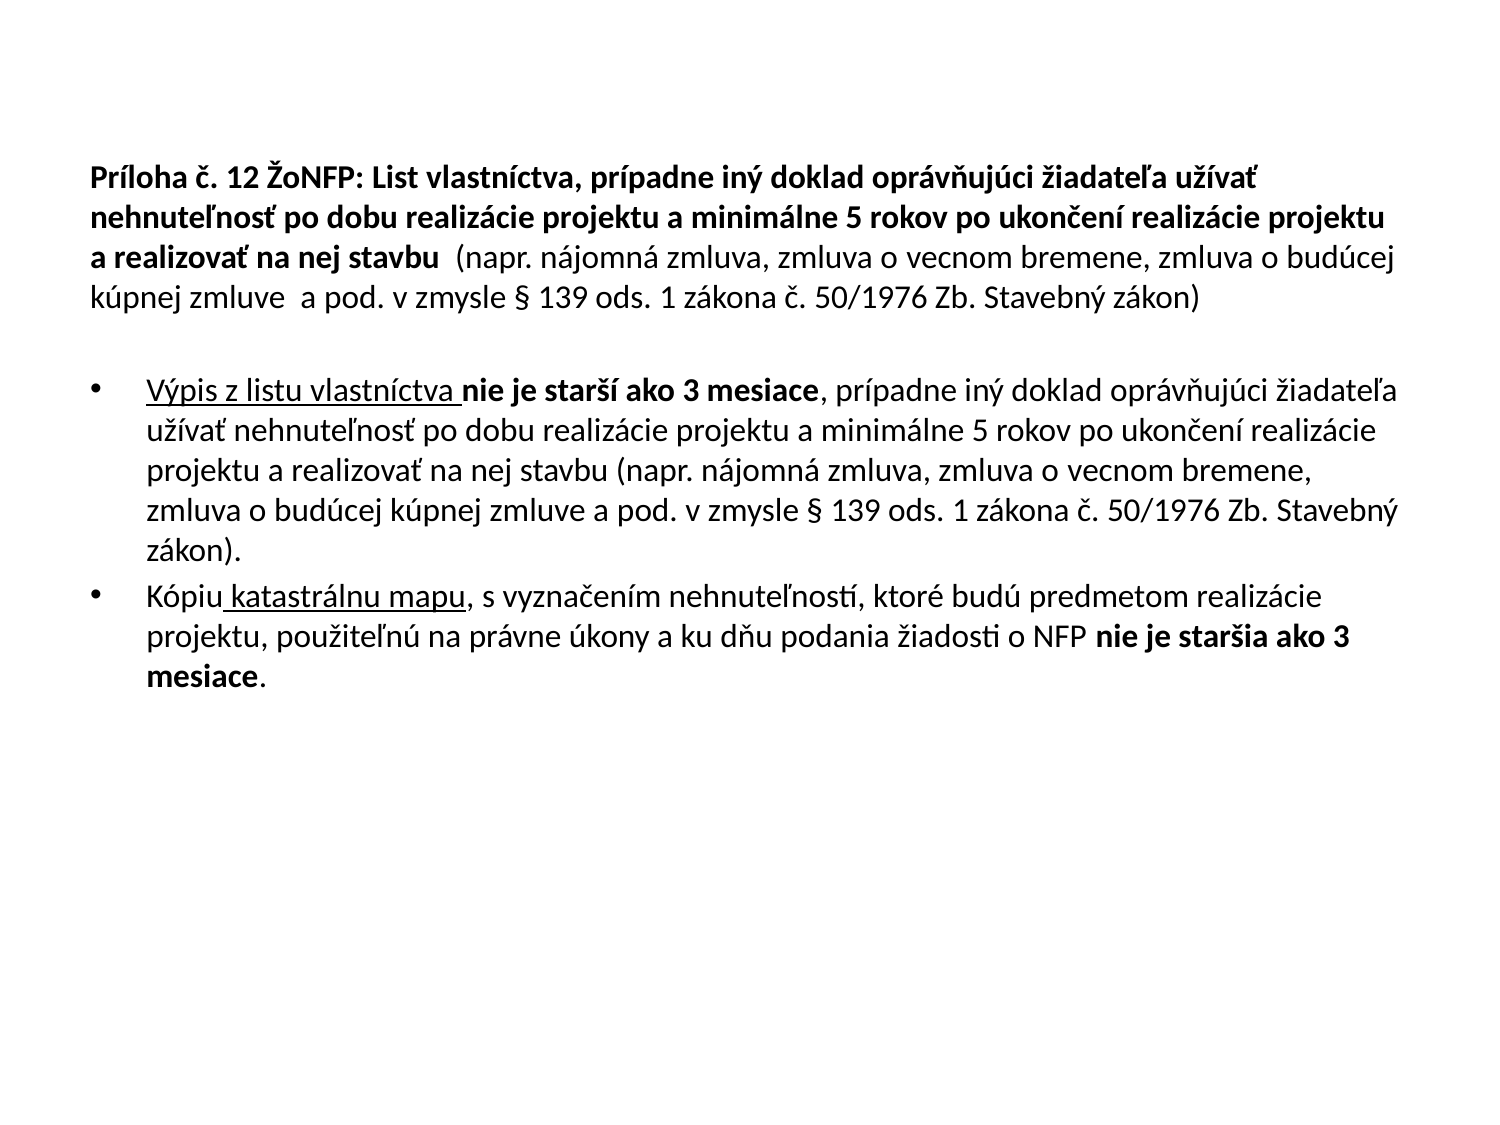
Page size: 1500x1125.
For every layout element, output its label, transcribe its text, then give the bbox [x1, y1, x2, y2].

list Príloha č. 12 ŽoNFP: List vlastníctva, prípadne iný doklad oprávňujúci žiadateľa užívať nehnuteľnosť po dobu realizácie projektu a minimálne 5 rokov po ukončení realizácie projektu a realizovať na nej stavbu (napr. nájomná zmluva, zmluva o vecnom bremene, zmluva o budúcej kúpnej zmluve a pod. v zmysle § 139 ods. 1 zákona č. 50/1976 Zb. Stavebný zákon) Výpis z listu vlastníctva nie je starší ako 3 mesiace, prípadne iný doklad oprávňujúci žiadateľa užívať nehnuteľnosť po dobu realizácie projektu a minimálne 5 rokov po ukončení realizácie projektu a realizovať na nej stavbu (napr. nájomná zmluva, zmluva o vecnom bremene, zmluva o budúcej kúpnej zmluve a pod. v zmysle § 139 ods. 1 zákona č. 50/1976 Zb. Stavebný zákon). Kópiu katastrálnu mapu, s vyznačením nehnuteľností, ktoré budú predmetom realizácie projektu, použiteľnú na právne úkony a ku dňu podania žiadosti o NFP nie je staršia ako 3 mesiace. [74, 54, 1426, 1006]
